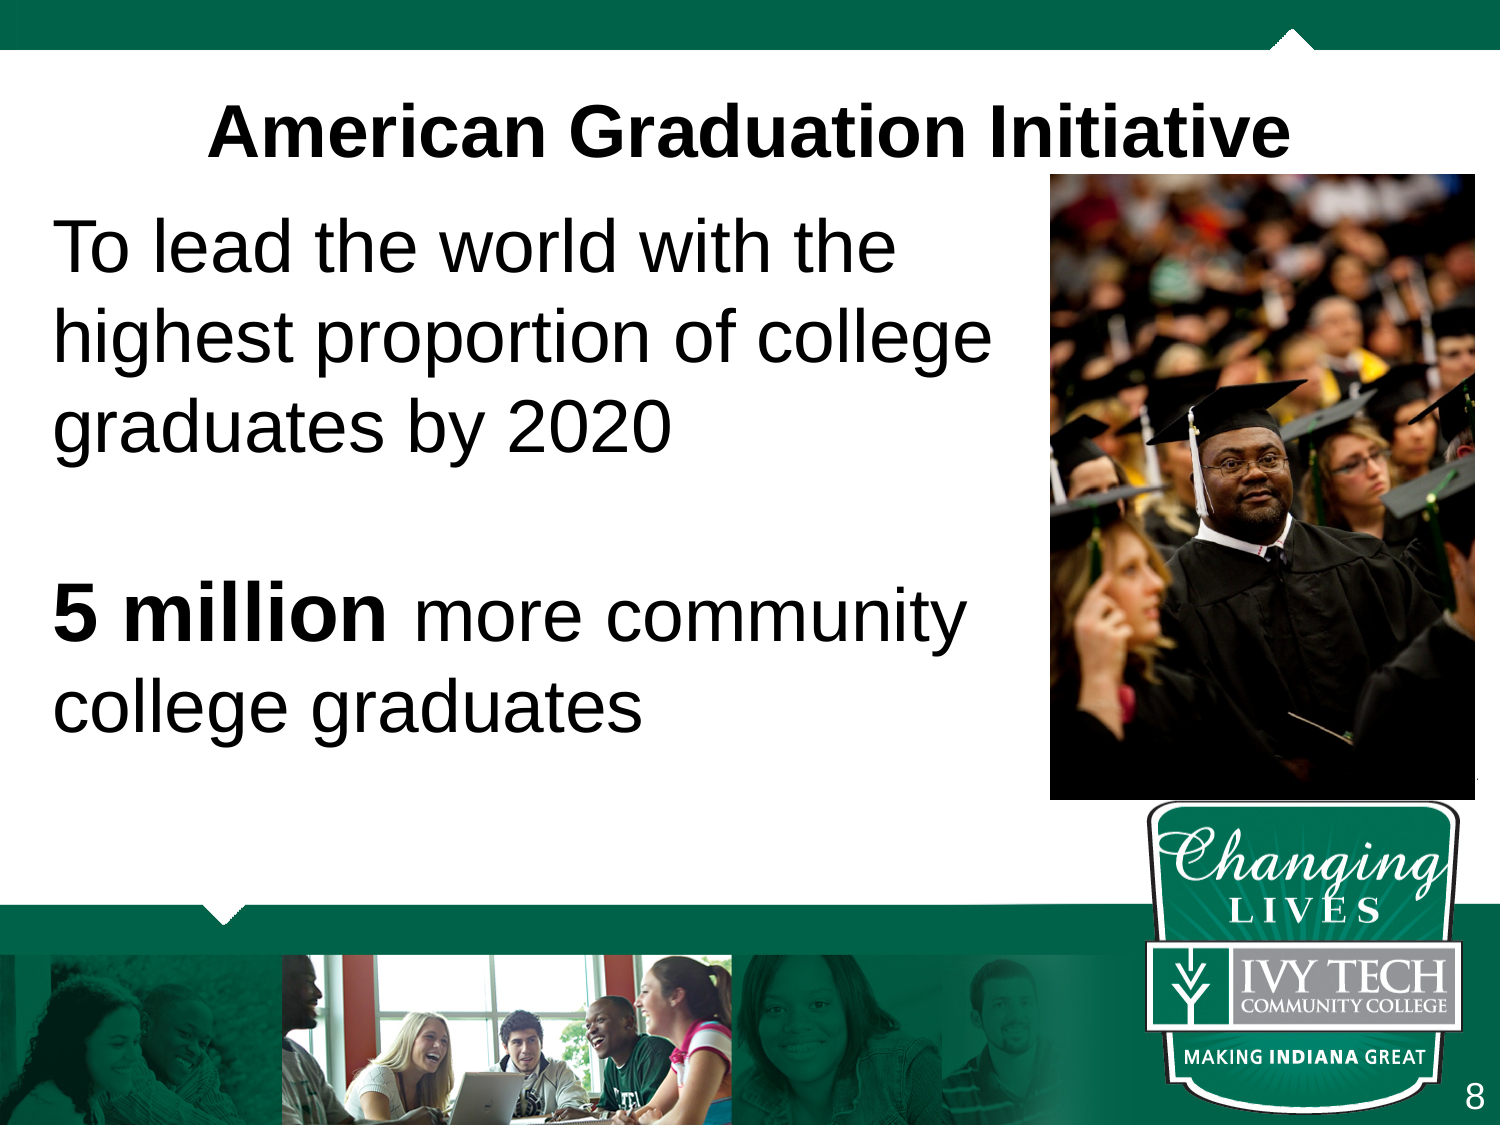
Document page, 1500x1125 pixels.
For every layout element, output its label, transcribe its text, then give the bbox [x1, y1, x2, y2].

picture [0, 174, 1500, 801]
text_box American Graduation Initiative [0, 74, 1500, 180]
text_box [1038, 224, 1500, 1125]
picture [0, 0, 1500, 74]
text_box 8 [1449, 1064, 1488, 1124]
text_box To lead the world with the highest proportion of college graduates by 2020 5 million more community college graduates [0, 190, 1038, 1125]
